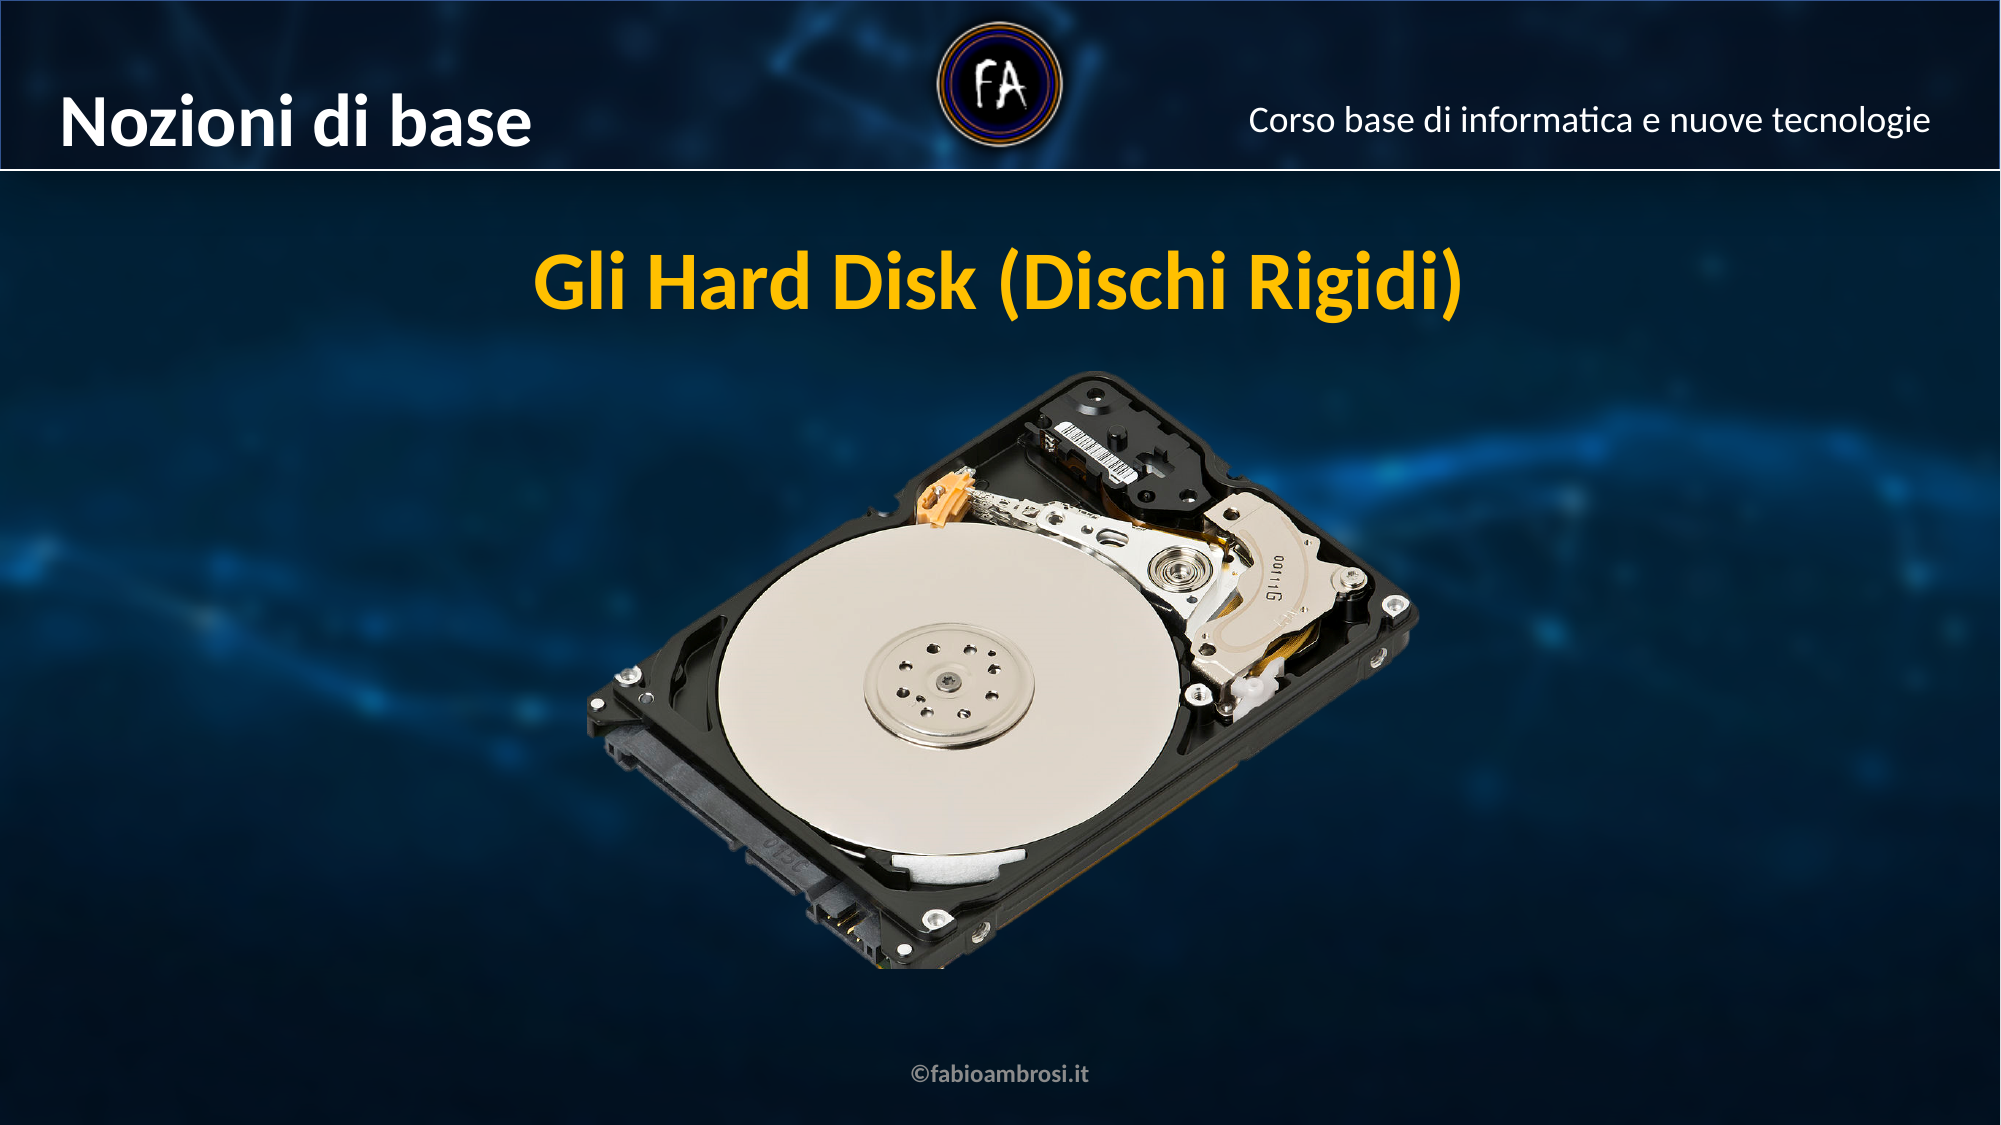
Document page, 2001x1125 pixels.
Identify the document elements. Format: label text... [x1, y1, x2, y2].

text_box [0, 0, 2000, 169]
picture [0, 0, 2001, 1125]
text_box Nozioni di base [45, 63, 1184, 169]
text_box Corso base di informatica e nuove tecnologie [1234, 87, 1955, 148]
text_box Gli Hard Disk (Dischi Rigidi) [342, 219, 1658, 334]
footer ©fabioambrosi.it [662, 1042, 1338, 1103]
picture [921, 6, 1079, 164]
